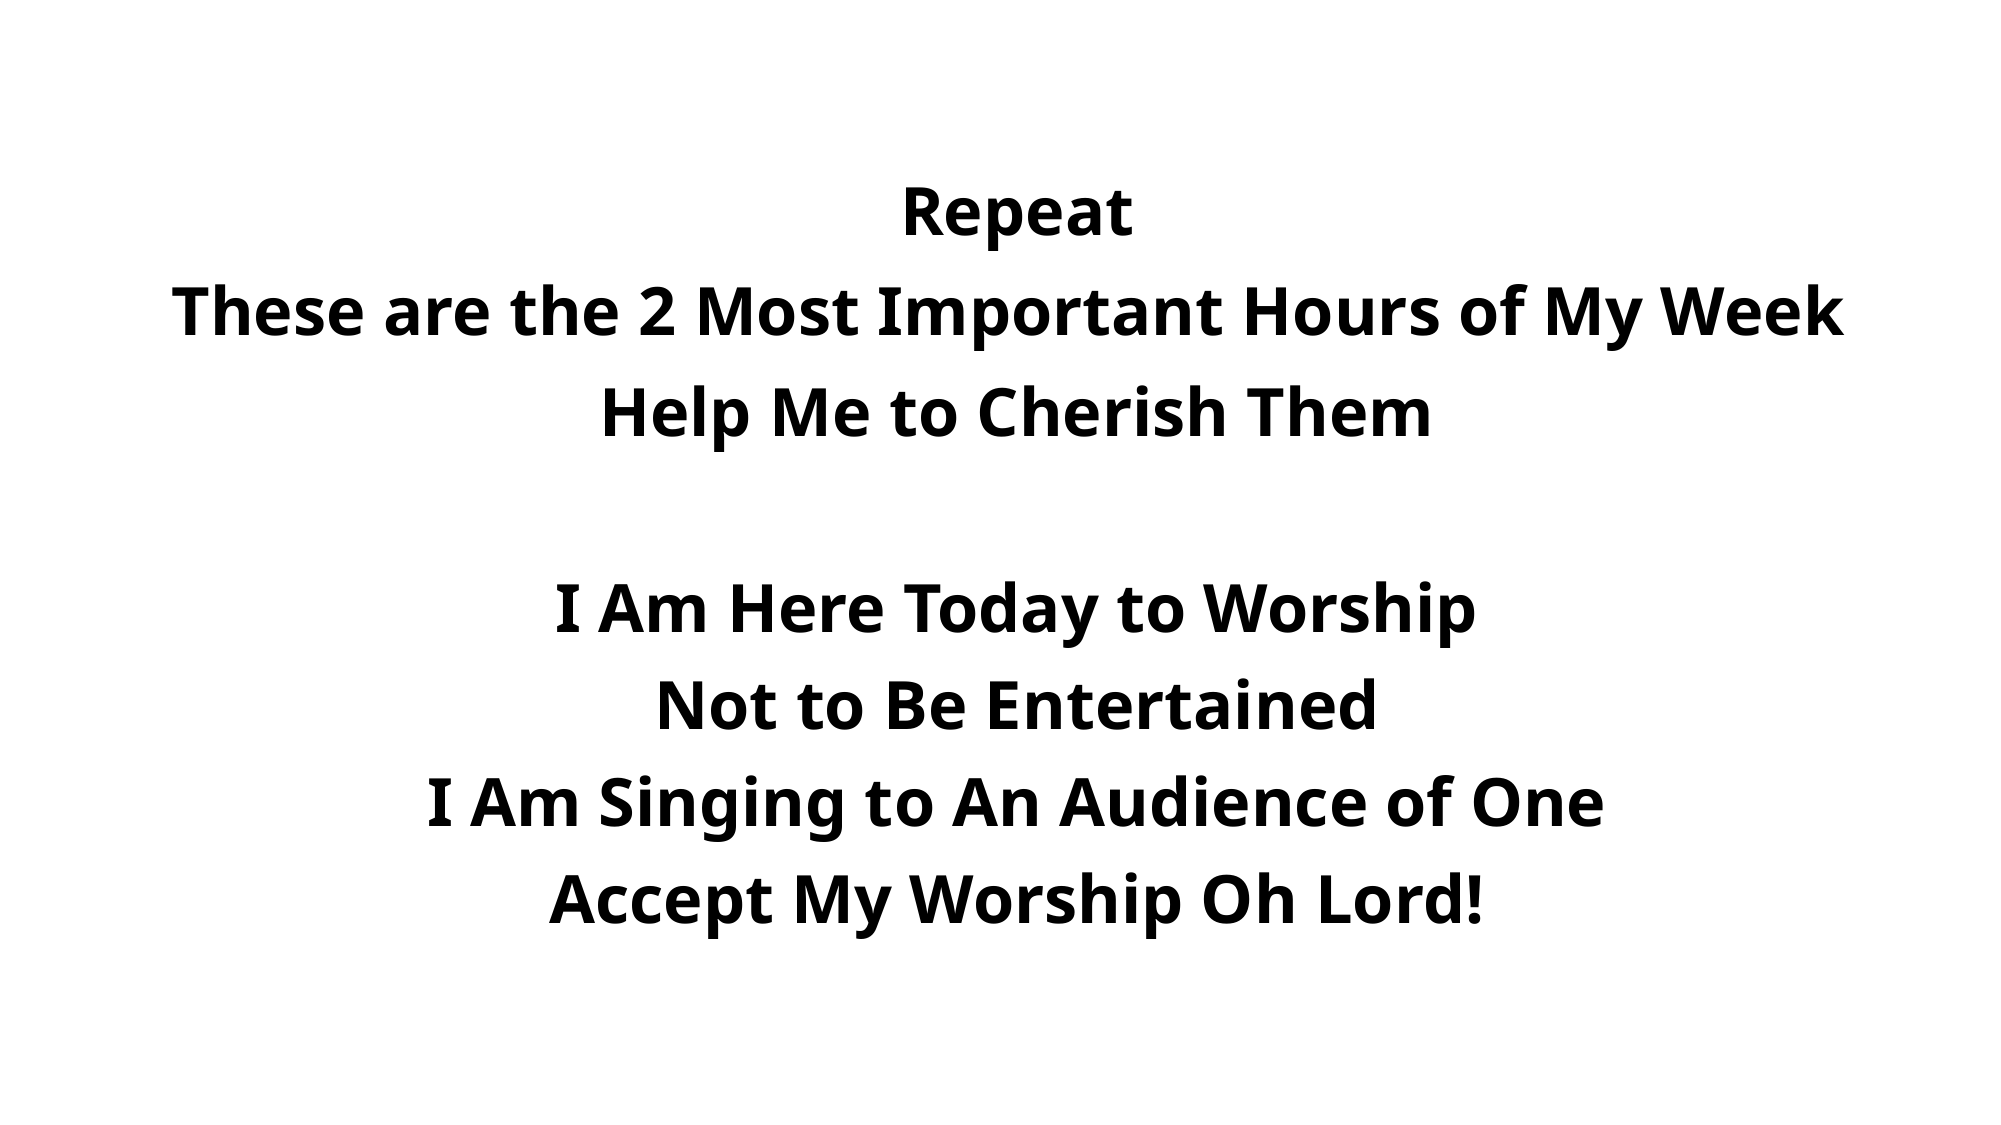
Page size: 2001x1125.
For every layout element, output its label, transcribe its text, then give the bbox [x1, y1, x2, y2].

list Repeat These are the 2 Most Important Hours of My Week Help Me to Cherish Them I Am Here Today to Worship Not to Be Entertained I Am Singing to An Audience of One Accept My Worship Oh Lord! [131, 162, 1904, 954]
